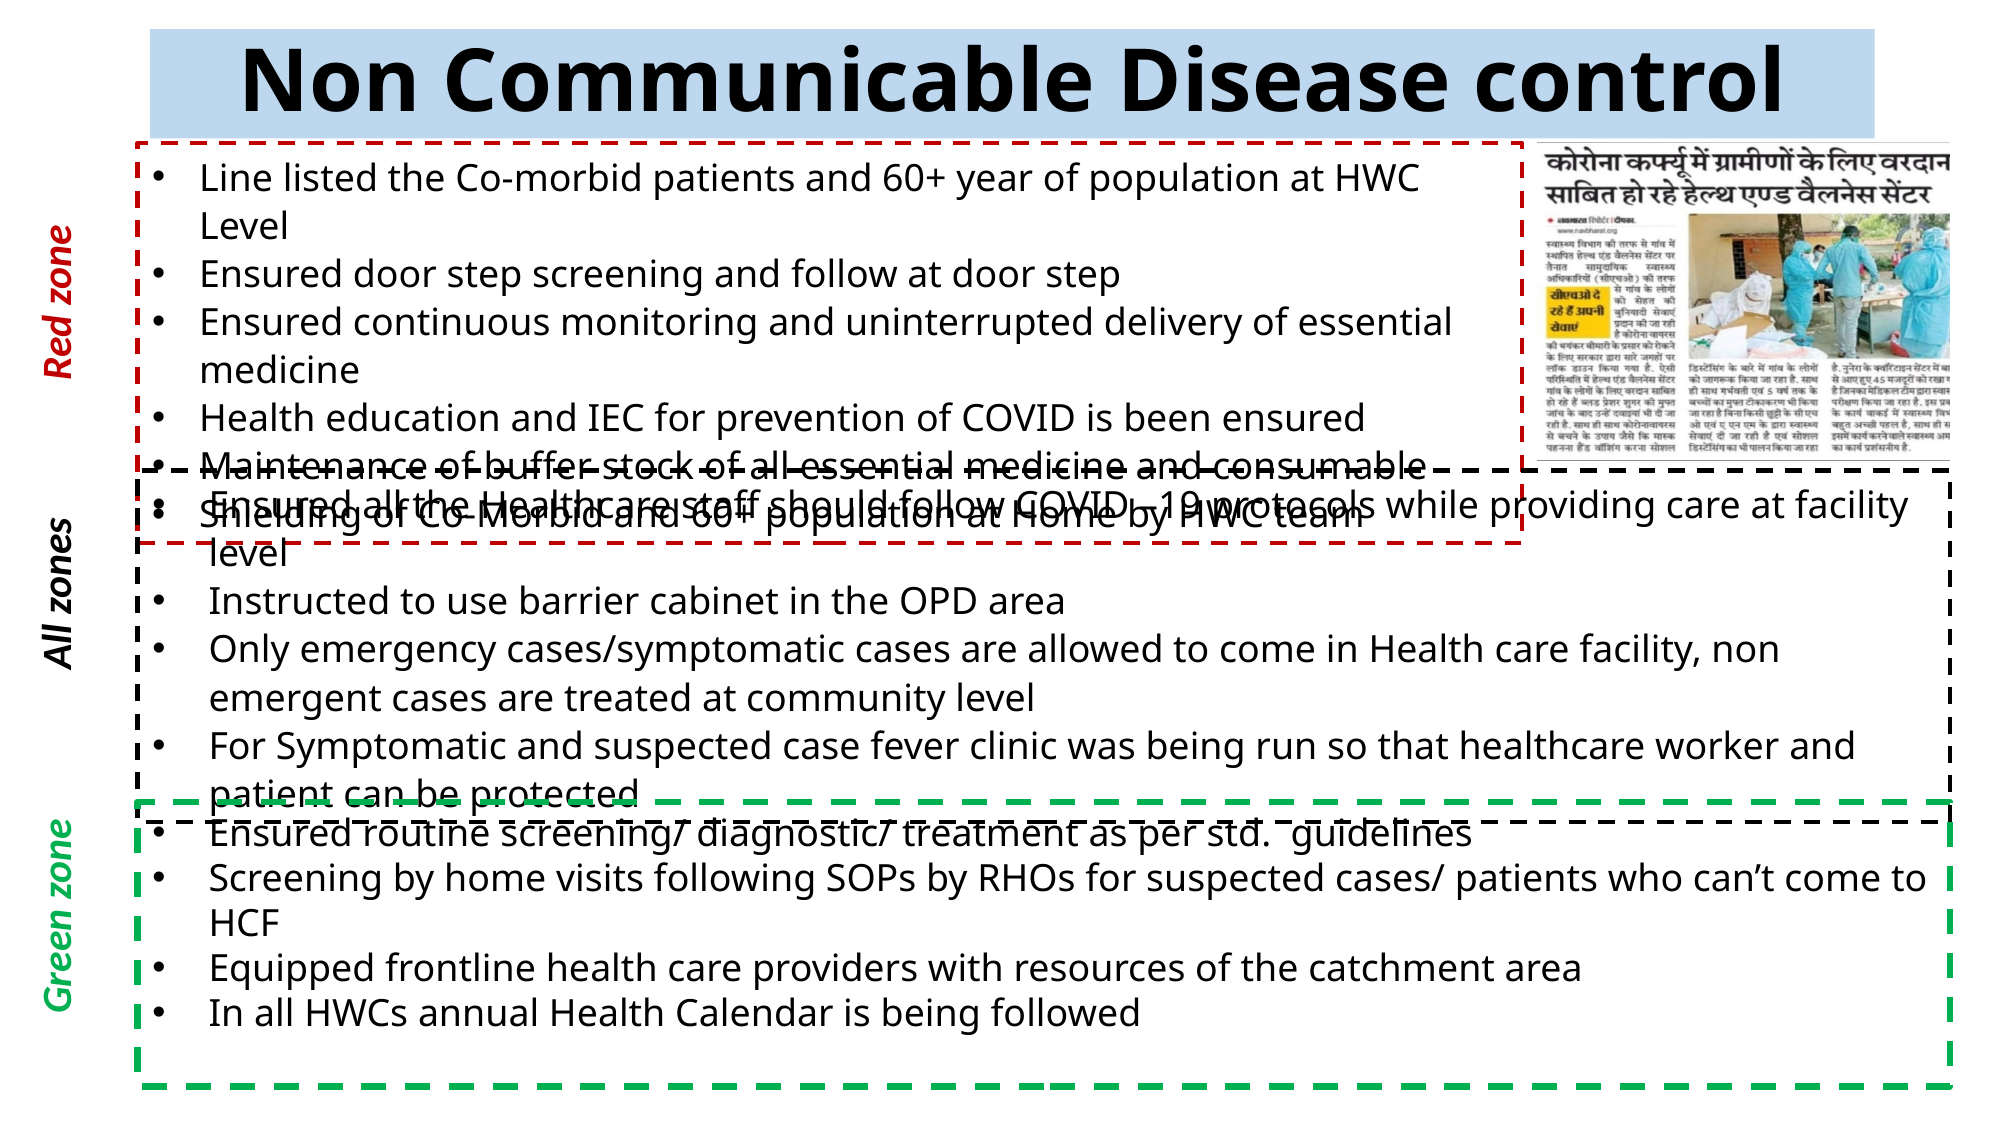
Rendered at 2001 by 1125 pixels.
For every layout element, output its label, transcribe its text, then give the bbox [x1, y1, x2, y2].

text_box Ensured all the Healthcare staff should follow COVID –19 protocols while providing care at facility level Instructed to use barrier cabinet in the OPD area Only emergency cases/symptomatic cases are allowed to come in Health care facility, non emergent cases are treated at community level For Symptomatic and suspected case fever clinic was being run so that healthcare worker and patient can be protected [137, 470, 1950, 801]
text_box All zones [21, 409, 103, 732]
picture [1537, 142, 1950, 462]
text_box Non Communicable Disease control [149, 29, 1875, 139]
text_box Red zone [21, 118, 103, 409]
text_box Green zone [21, 732, 103, 1101]
text_box Line listed the Co-morbid patients and 60+ year of population at HWC Level Ensured door step screening and follow at door step Ensured continuous monitoring and uninterrupted delivery of essential medicine Health education and IEC for prevention of COVID is been ensured Maintenance of buffer stock of all essential medicine and consumable Shielding of Co-Morbid and 60+ population at Home by HWC team [137, 143, 1522, 470]
text_box Ensured routine screening/ diagnostic/ treatment as per std. guidelines Screening by home visits following SOPs by RHOs for suspected cases/ patients who can’t come to HCF Equipped frontline health care providers with resources of the catchment area In all HWCs annual Health Calendar is being followed [137, 801, 1950, 1087]
